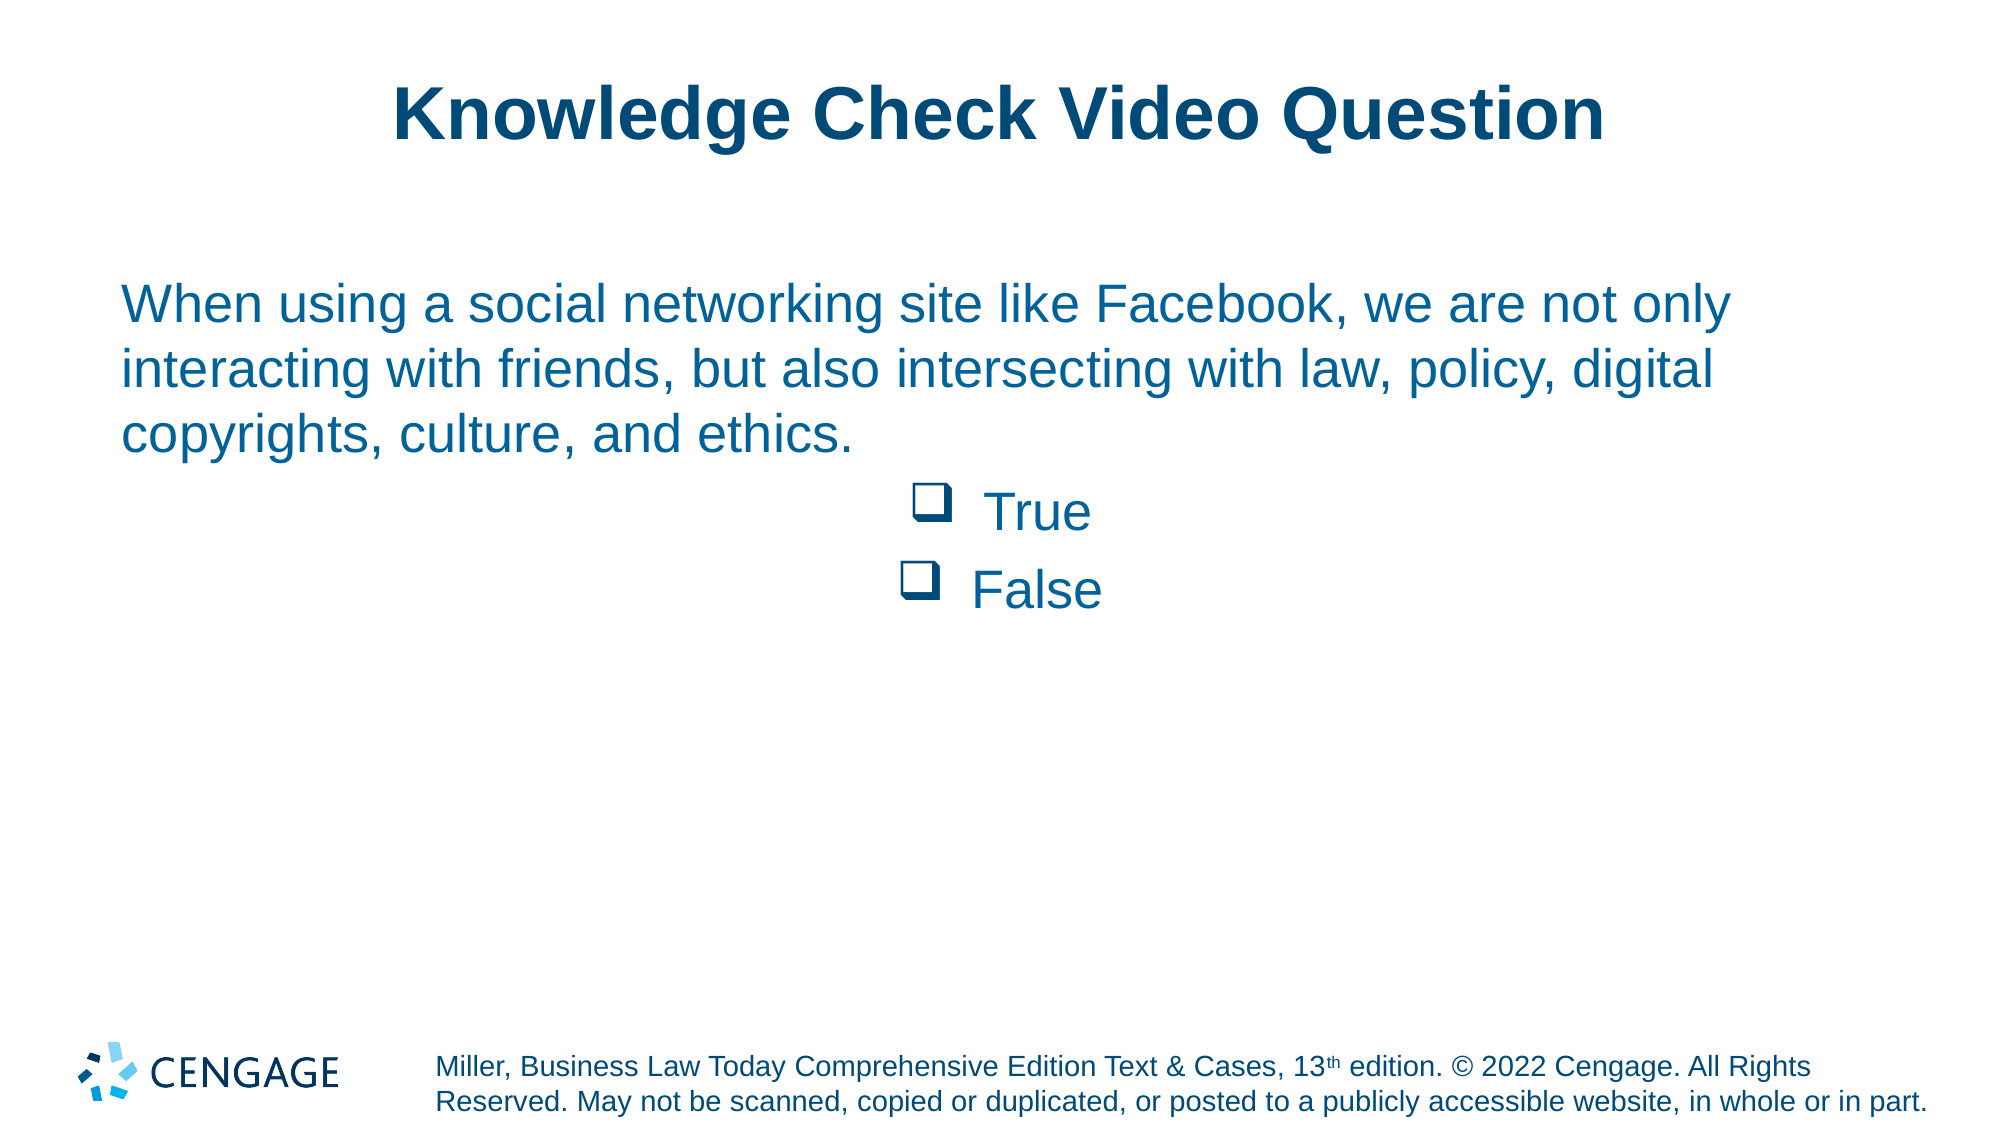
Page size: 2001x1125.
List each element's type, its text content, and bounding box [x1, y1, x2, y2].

title Knowledge Check Video Question [137, 59, 1863, 171]
list When using a social networking site like Facebook, we are not only interacting with friends, but also intersecting with law, policy, digital copyrights, culture, and ethics. True False [121, 268, 1880, 990]
picture [78, 1042, 338, 1101]
